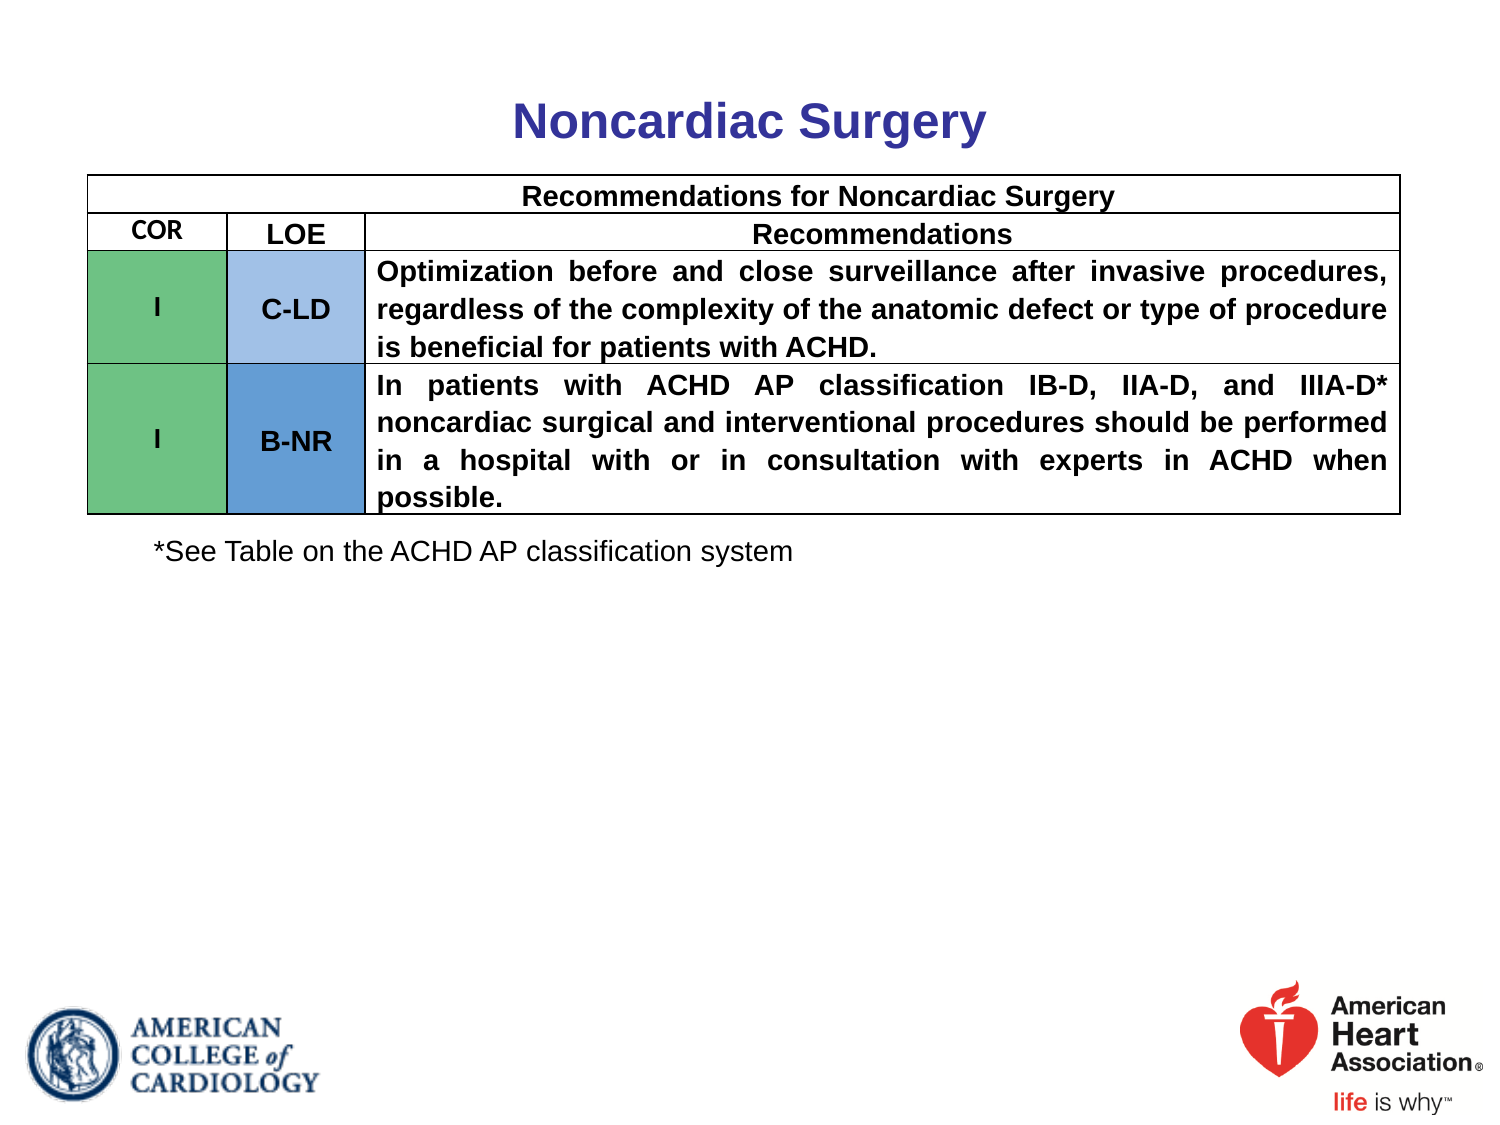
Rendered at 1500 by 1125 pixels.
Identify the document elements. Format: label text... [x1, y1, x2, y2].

table_cell I [88, 364, 226, 513]
table_cell Optimization before and close surveillance after invasive procedures, regardless of the complexity of the anatomic defect or type of procedure is beneficial for patients with ACHD. [366, 251, 1399, 363]
table_cell In patients with ACHD AP classification IB-D, IIA-D, and IIIA-D* noncardiac surgical and interventional procedures should be performed in a hospital with or in consultation with experts in ACHD when possible. [366, 364, 1399, 513]
text_box *See Table on the ACHD AP classification system [138, 524, 810, 575]
table_cell C-LD [228, 251, 364, 363]
table_cell LOE [228, 214, 364, 250]
picture [24, 1005, 323, 1104]
table_cell Recommendations [366, 214, 1399, 250]
picture [1240, 980, 1483, 1115]
title Noncardiac Surgery [75, 24, 1425, 213]
table_cell I [88, 251, 226, 363]
table_cell COR [88, 214, 226, 250]
table_header Recommendations for Noncardiac Surgery [88, 176, 1399, 212]
table_cell B-NR [228, 364, 364, 513]
